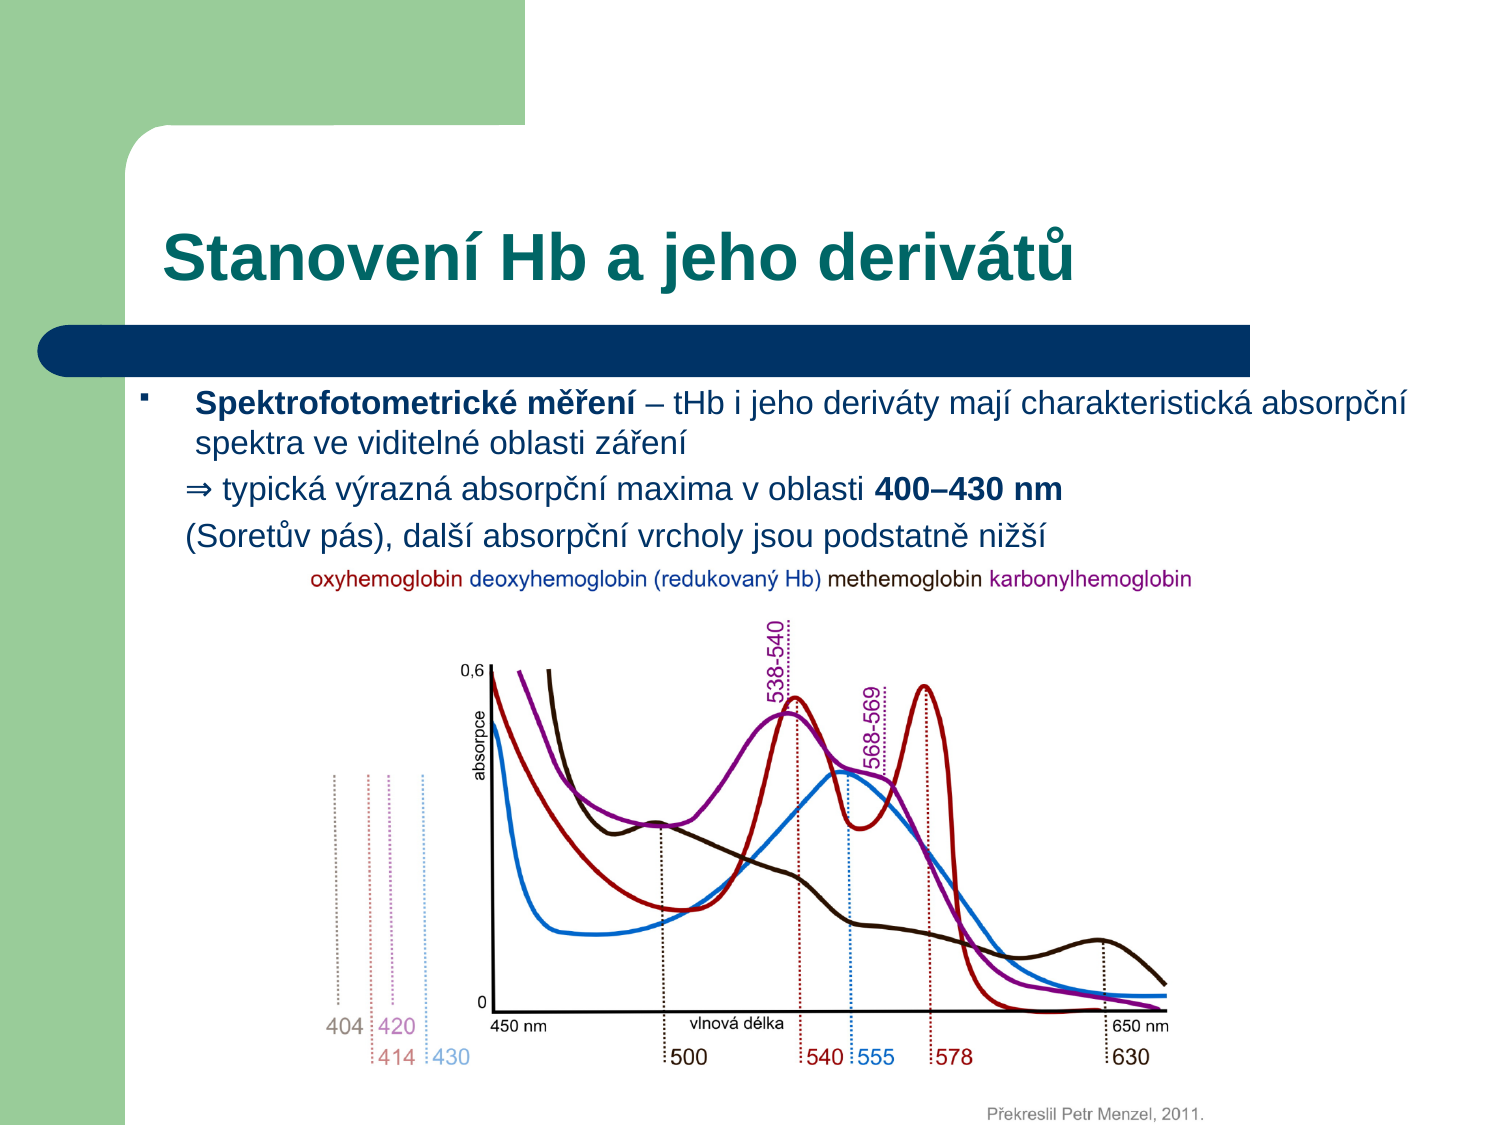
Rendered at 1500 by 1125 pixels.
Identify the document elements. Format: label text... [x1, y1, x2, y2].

picture [301, 559, 1208, 1125]
title Stanovení Hb a jeho derivátů [147, 1, 1415, 303]
list Spektrofotometrické měření – tHb i jeho deriváty mají charakteristická absorpční spektra ve viditelné oblasti záření ⇒ typická výrazná absorpční maxima v oblasti 400–430 nm (Soretův pás), další absorpční vrcholy jsou podstatně nižší [123, 373, 1471, 1005]
